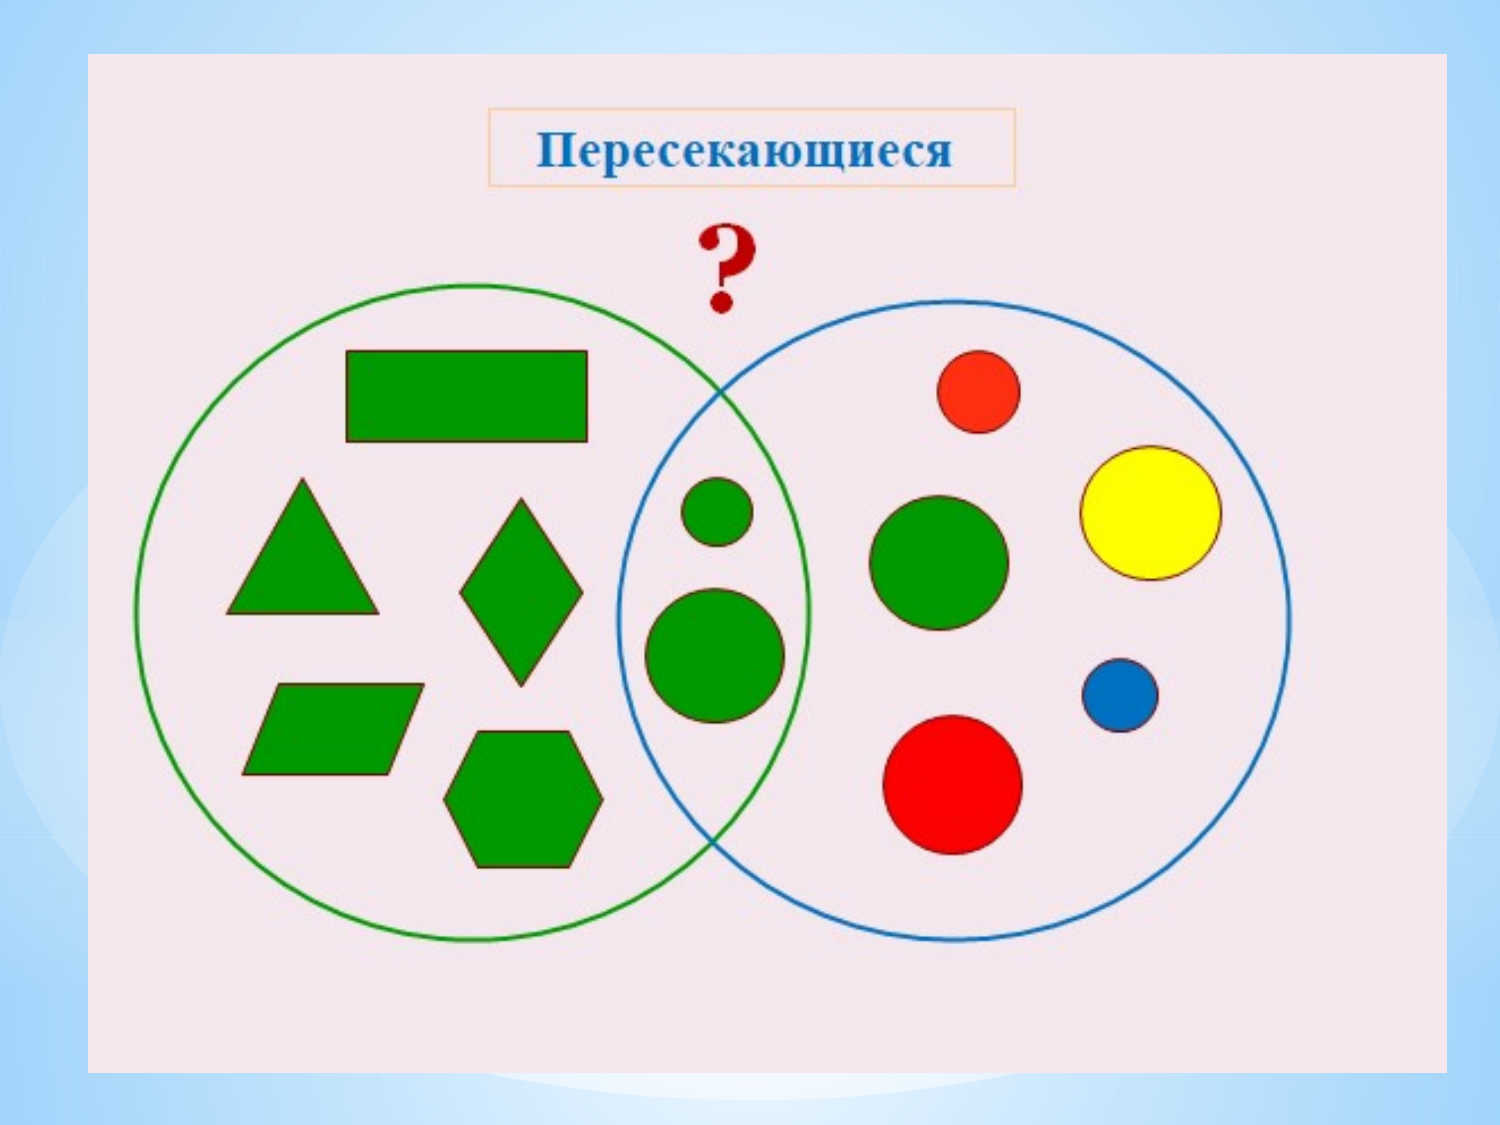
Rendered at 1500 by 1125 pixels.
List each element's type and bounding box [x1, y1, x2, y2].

picture [88, 54, 1447, 1073]
